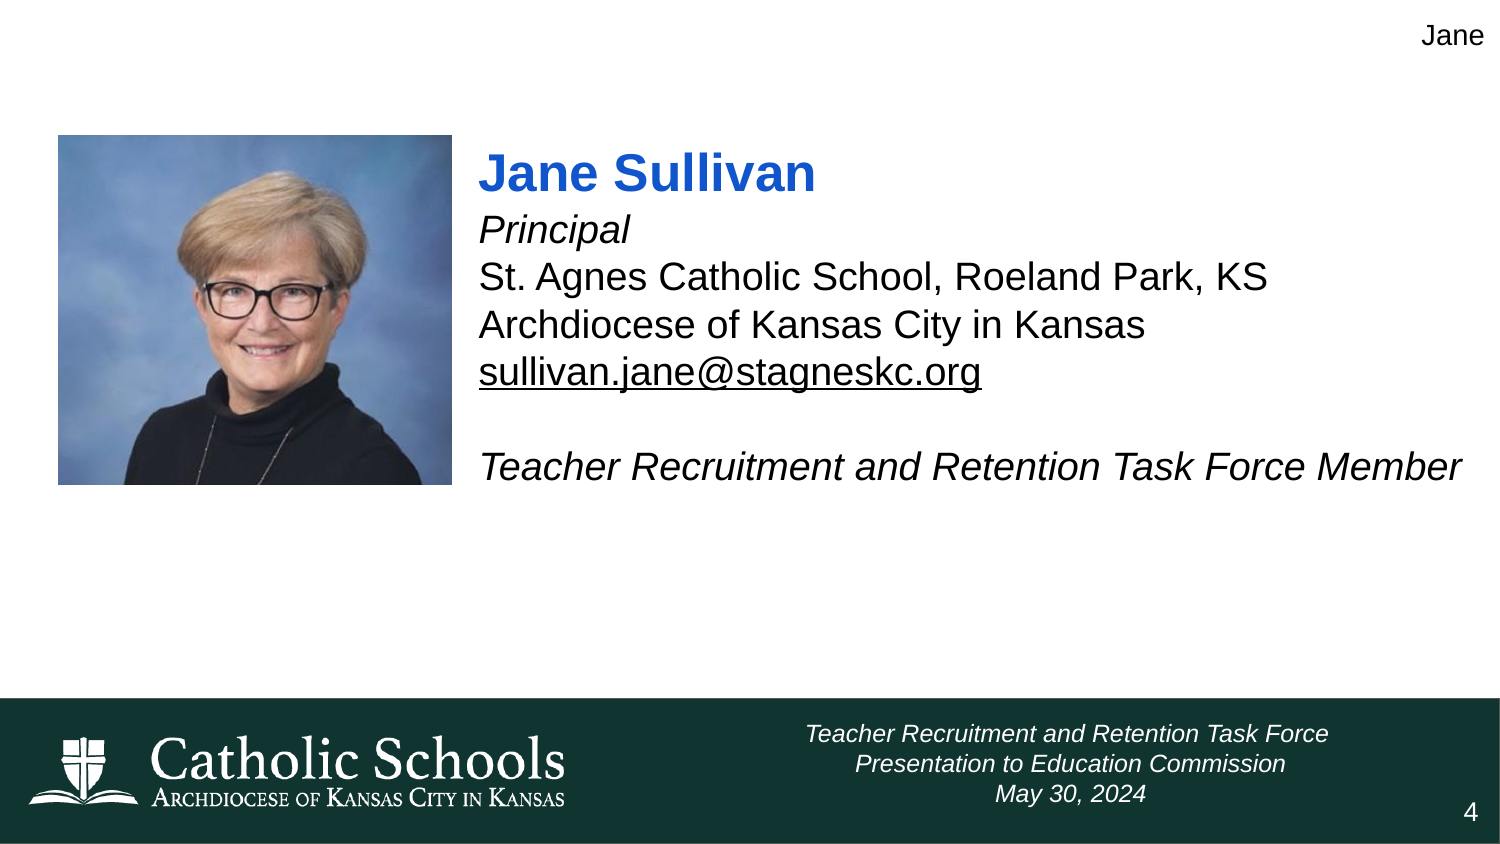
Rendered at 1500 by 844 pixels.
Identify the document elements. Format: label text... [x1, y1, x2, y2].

list Principal St. Agnes Catholic School, Roeland Park, KS Archdiocese of Kansas City in Kansas sullivan.jane@stagneskc.org Teacher Recruitment and Retention Task Force Member [463, 189, 1500, 750]
title Jane Sullivan [463, 123, 1500, 189]
picture [0, 685, 605, 844]
text_box Jane [1124, 1, 1500, 60]
picture [57, 134, 452, 486]
